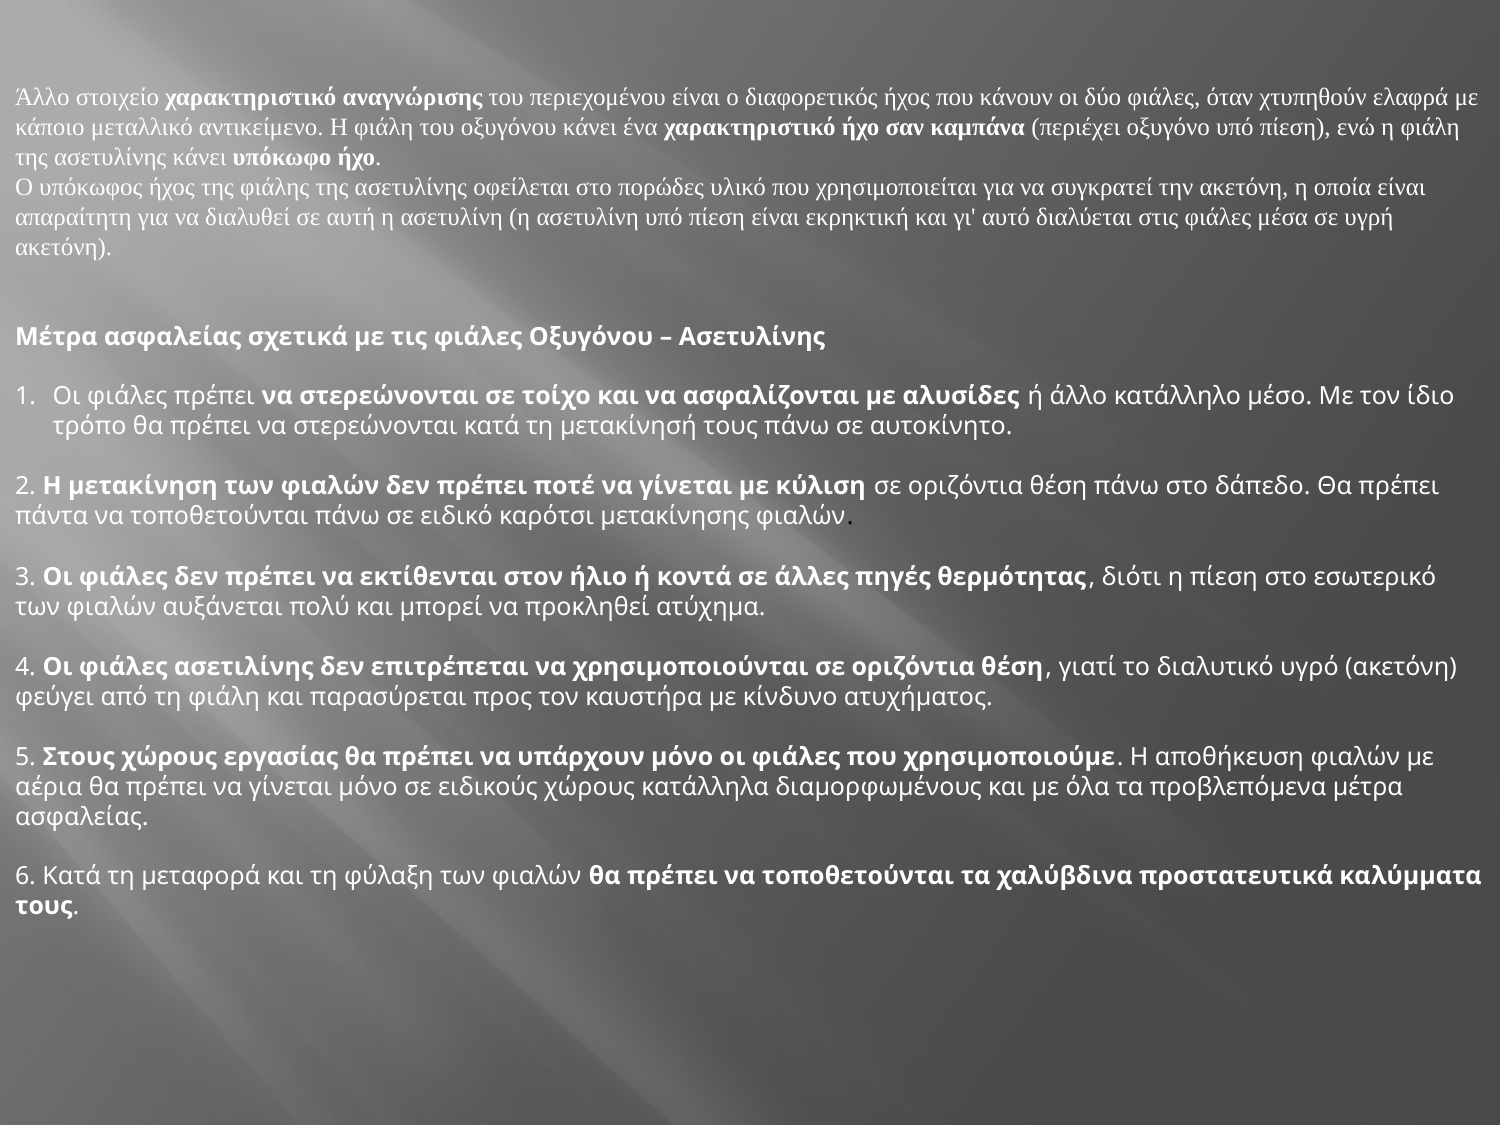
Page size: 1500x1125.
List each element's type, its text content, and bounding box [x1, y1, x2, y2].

text_box 3. Οι φιάλες δεν πρέπει να εκτίθενται στον ήλιο ή κοντά σε άλλες πηγές θερμότητας, διότι η πίεση στο εσωτερικό των φιαλών αυξάνεται πολύ και μπορεί να προκληθεί ατύχημα. 4. Οι φιάλες ασετιλίνης δεν επιτρέπεται να χρησιμοποιούνται σε οριζόντια θέση, γιατί το διαλυτικό υγρό (ακετόνη) φεύγει από τη φιάλη και παρασύρεται προς τον καυστήρα µε κίνδυνο ατυχήματος. 5. Στους χώρους εργασίας θα πρέπει να υπάρχουν µόνο οι φιάλες που χρησιμοποιούμε. Η αποθήκευση φιαλών µε αέρια θα πρέπει να γίνεται µόνο σε ειδικούς χώρους κατάλληλα διαμορφωμένους και µε όλα τα προβλεπόμενα μέτρα ασφαλείας. 6. Κατά τη μεταφορά και τη φύλαξη των φιαλών θα πρέπει να τοποθετούνται τα χαλύβδινα προστατευτικά καλύμματα τους. [0, 552, 1500, 928]
text_box Άλλο στοιχείο χαρακτηριστικό αναγνώρισης του περιεχομένου είναι ο διαφορετικός ήχος που κάνουν οι δύο φιάλες, όταν χτυπηθούν ελαφρά με κάποιο μεταλλικό αντικείμενο. Η φιάλη του οξυγόνου κάνει ένα χαρακτηριστικό ήχο σαν καμπάνα (περιέχει οξυγόνο υπό πίεση), ενώ η φιάλη της ασετυλίνης κάνει υπόκωφο ήχο. Ο υπόκωφος ήχος της φιάλης της ασετυλίνης οφείλεται στο πορώδες υλικό που χρησιμοποιείται για να συγκρατεί την ακετόνη, η οποία είναι απαραίτητη για να διαλυθεί σε αυτή η ασετυλίνη (η ασετυλίνη υπό πίεση είναι εκρηκτική και γι' αυτό διαλύεται στις φιάλες μέσα σε υγρή ακετόνη). Μέτρα ασφαλείας σχετικά µε τις φιάλες Οξυγόνου – Ασετυλίνης Οι φιάλες πρέπει να στερεώνονται σε τοίχο και να ασφαλίζονται µε αλυσίδες ή άλλο κατάλληλο µέσο. Με τον ίδιο τρόπο θα πρέπει να στερεώνονται κατά τη μετακίνησή τους πάνω σε αυτοκίνητο. 2. Η μετακίνηση των φιαλών δεν πρέπει ποτέ να γίνεται µε κύλιση σε οριζόντια θέση πάνω στο δάπεδο. Θα πρέπει πάντα να τοποθετούνται πάνω σε ειδικό καρότσι μετακίνησης φιαλών. [0, 72, 1500, 537]
